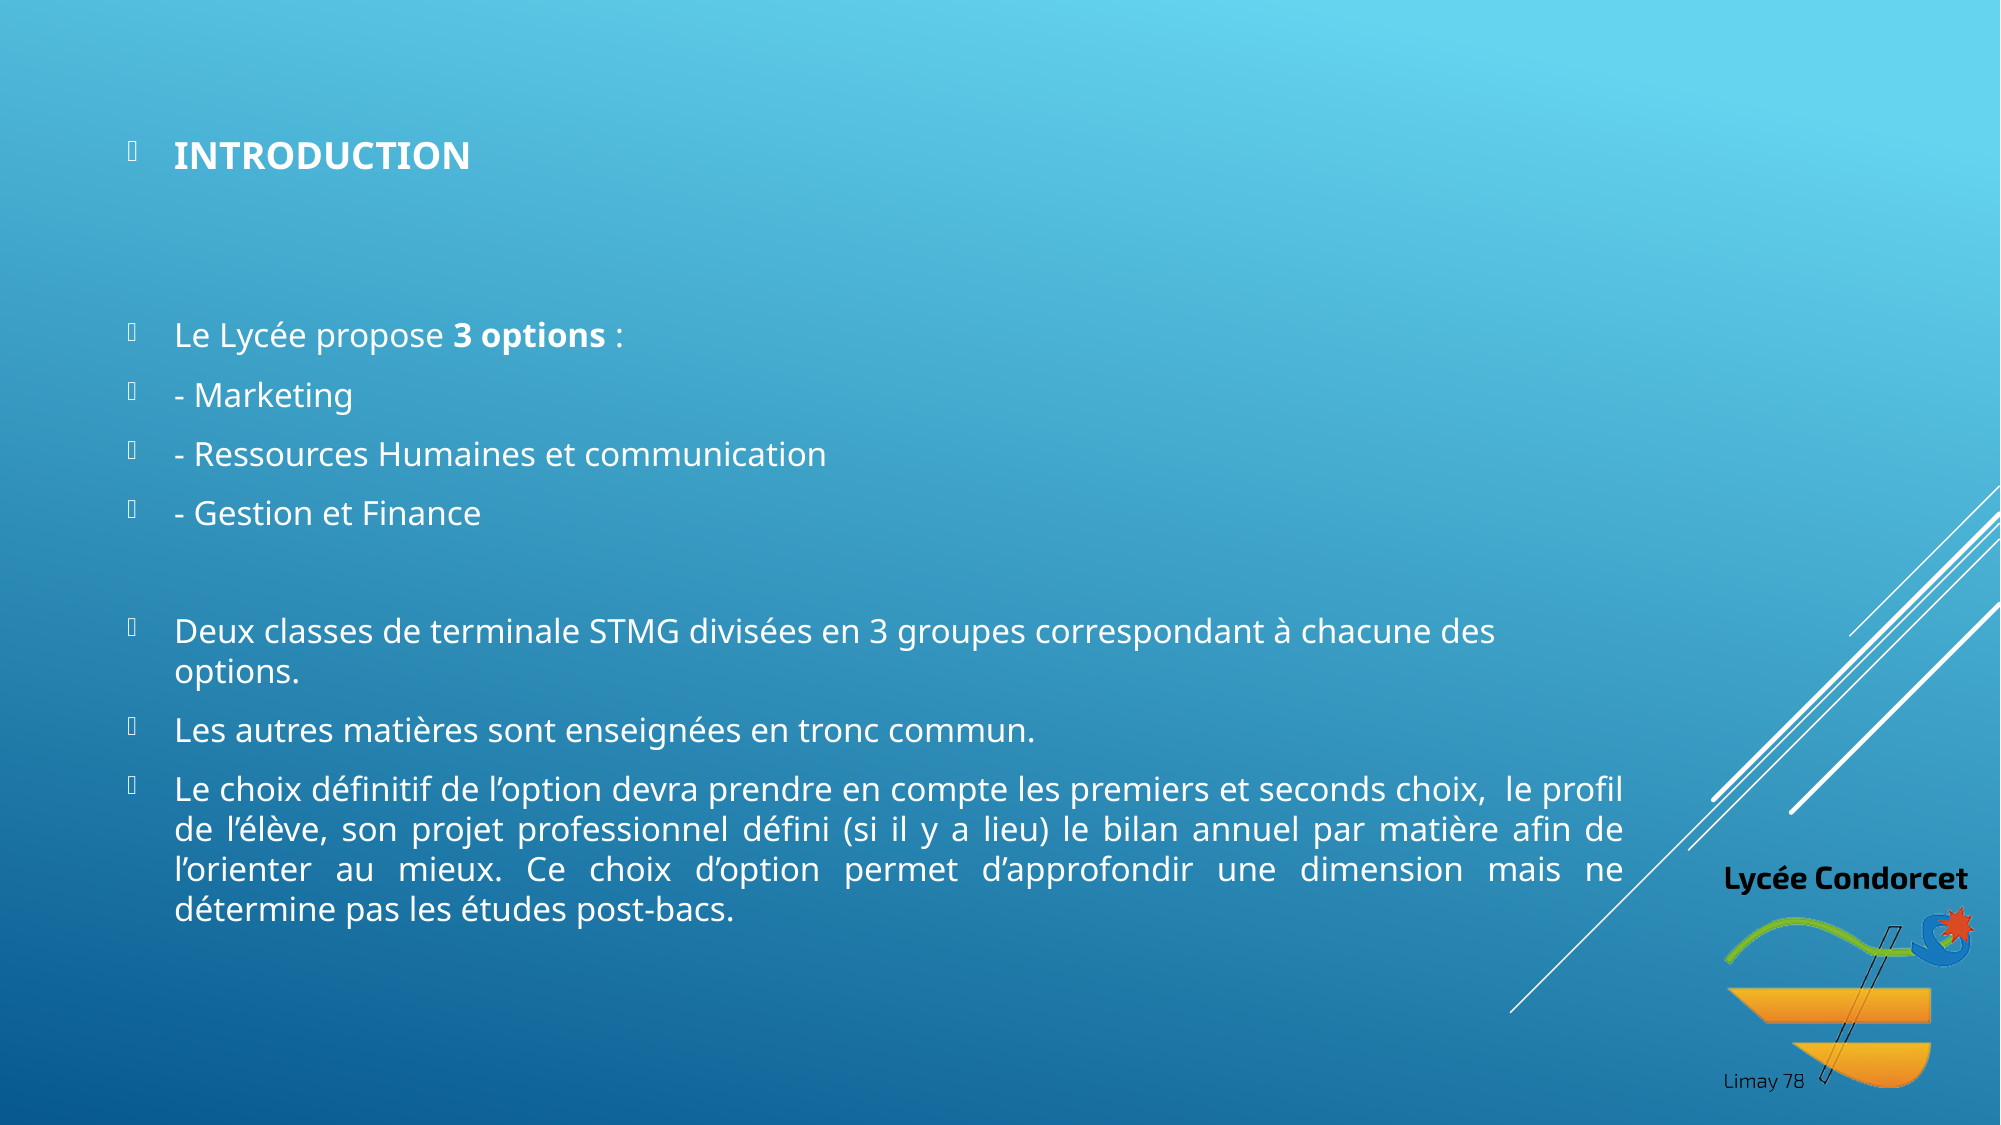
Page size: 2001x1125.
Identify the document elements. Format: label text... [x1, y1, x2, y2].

list INTRODUCTION Le Lycée propose 3 options : - Marketing - Ressources Humaines et communication - Gestion et Finance Deux classes de terminale STMG divisées en 3 groupes correspondant à chacune des options. Les autres matières sont enseignées en tronc commun. Le choix définitif de l’option devra prendre en compte les premiers et seconds choix, le profil de l’élève, son projet professionnel défini (si il y a lieu) le bilan annuel par matière afin de l’orienter au mieux. Ce choix d’option permet d’approfondir une dimension mais ne détermine pas les études post-bacs. [111, 112, 1642, 949]
picture [1679, 806, 2000, 1125]
